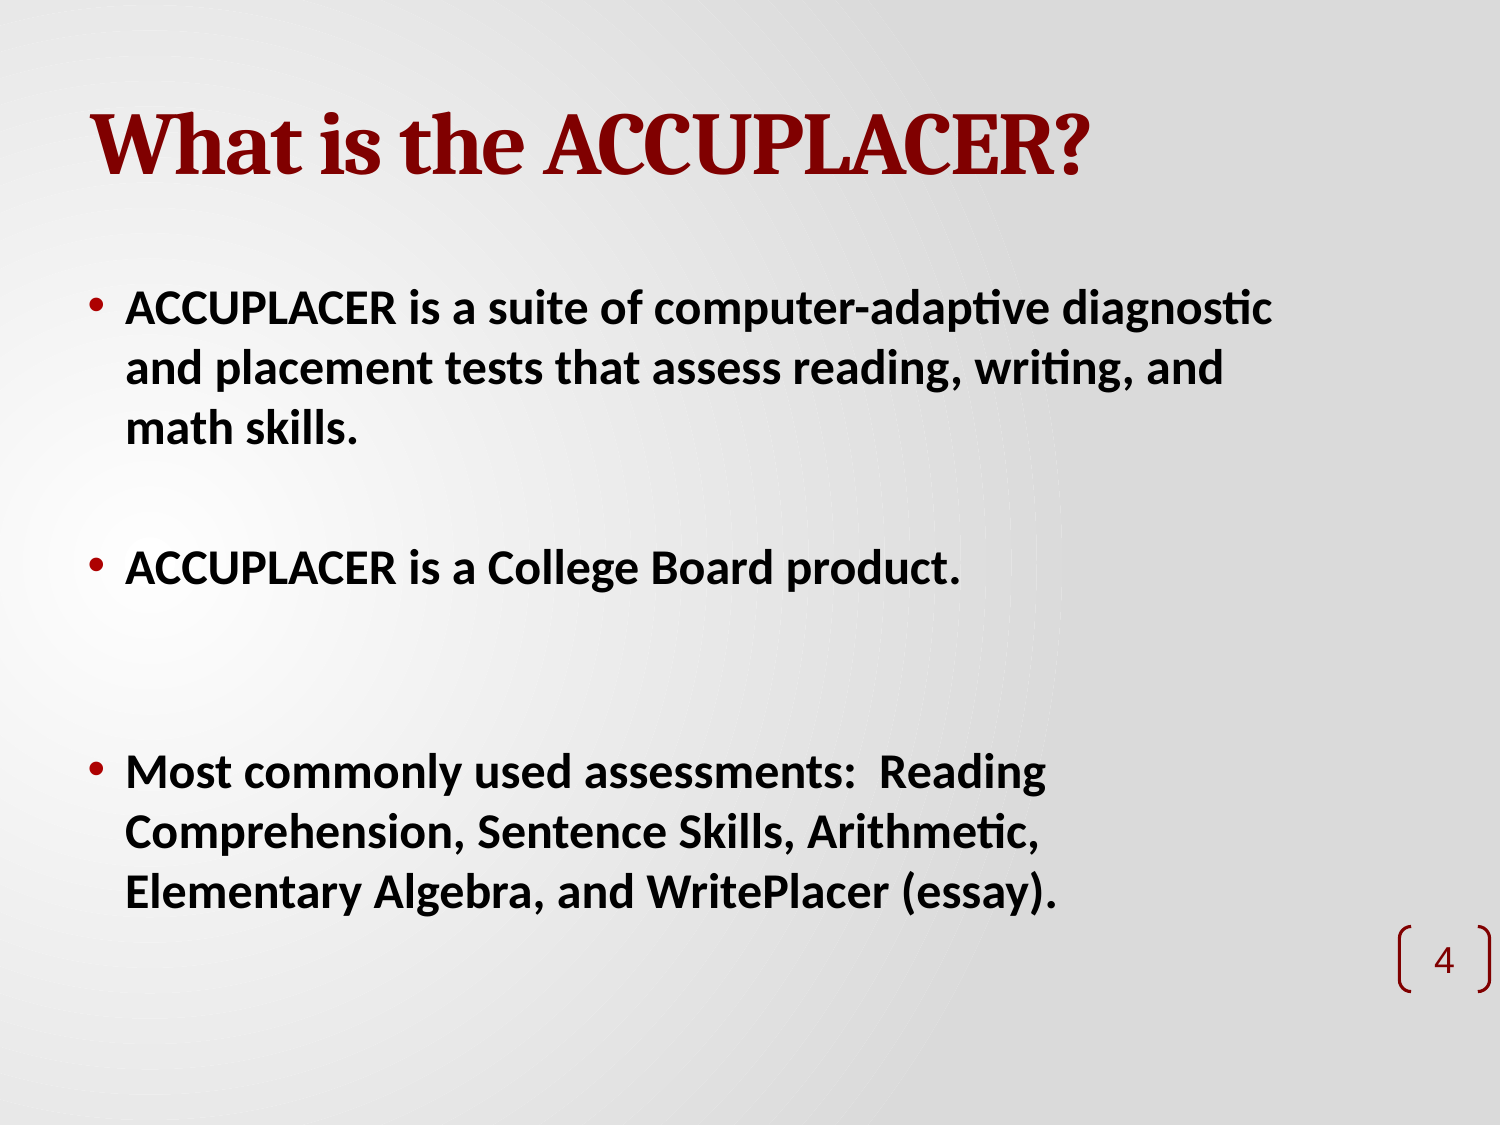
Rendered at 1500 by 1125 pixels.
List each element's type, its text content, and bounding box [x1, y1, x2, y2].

text_box 4 [1399, 926, 1490, 992]
list ACCUPLACER is a suite of computer-adaptive diagnostic and placement tests that assess reading, writing, and math skills. ACCUPLACER is a College Board product. Most commonly used assessments: Reading Comprehension, Sentence Skills, Arithmetic, Elementary Algebra, and WritePlacer (essay). [53, 266, 1304, 1055]
title What is the ACCUPLACER? [75, 45, 1325, 233]
